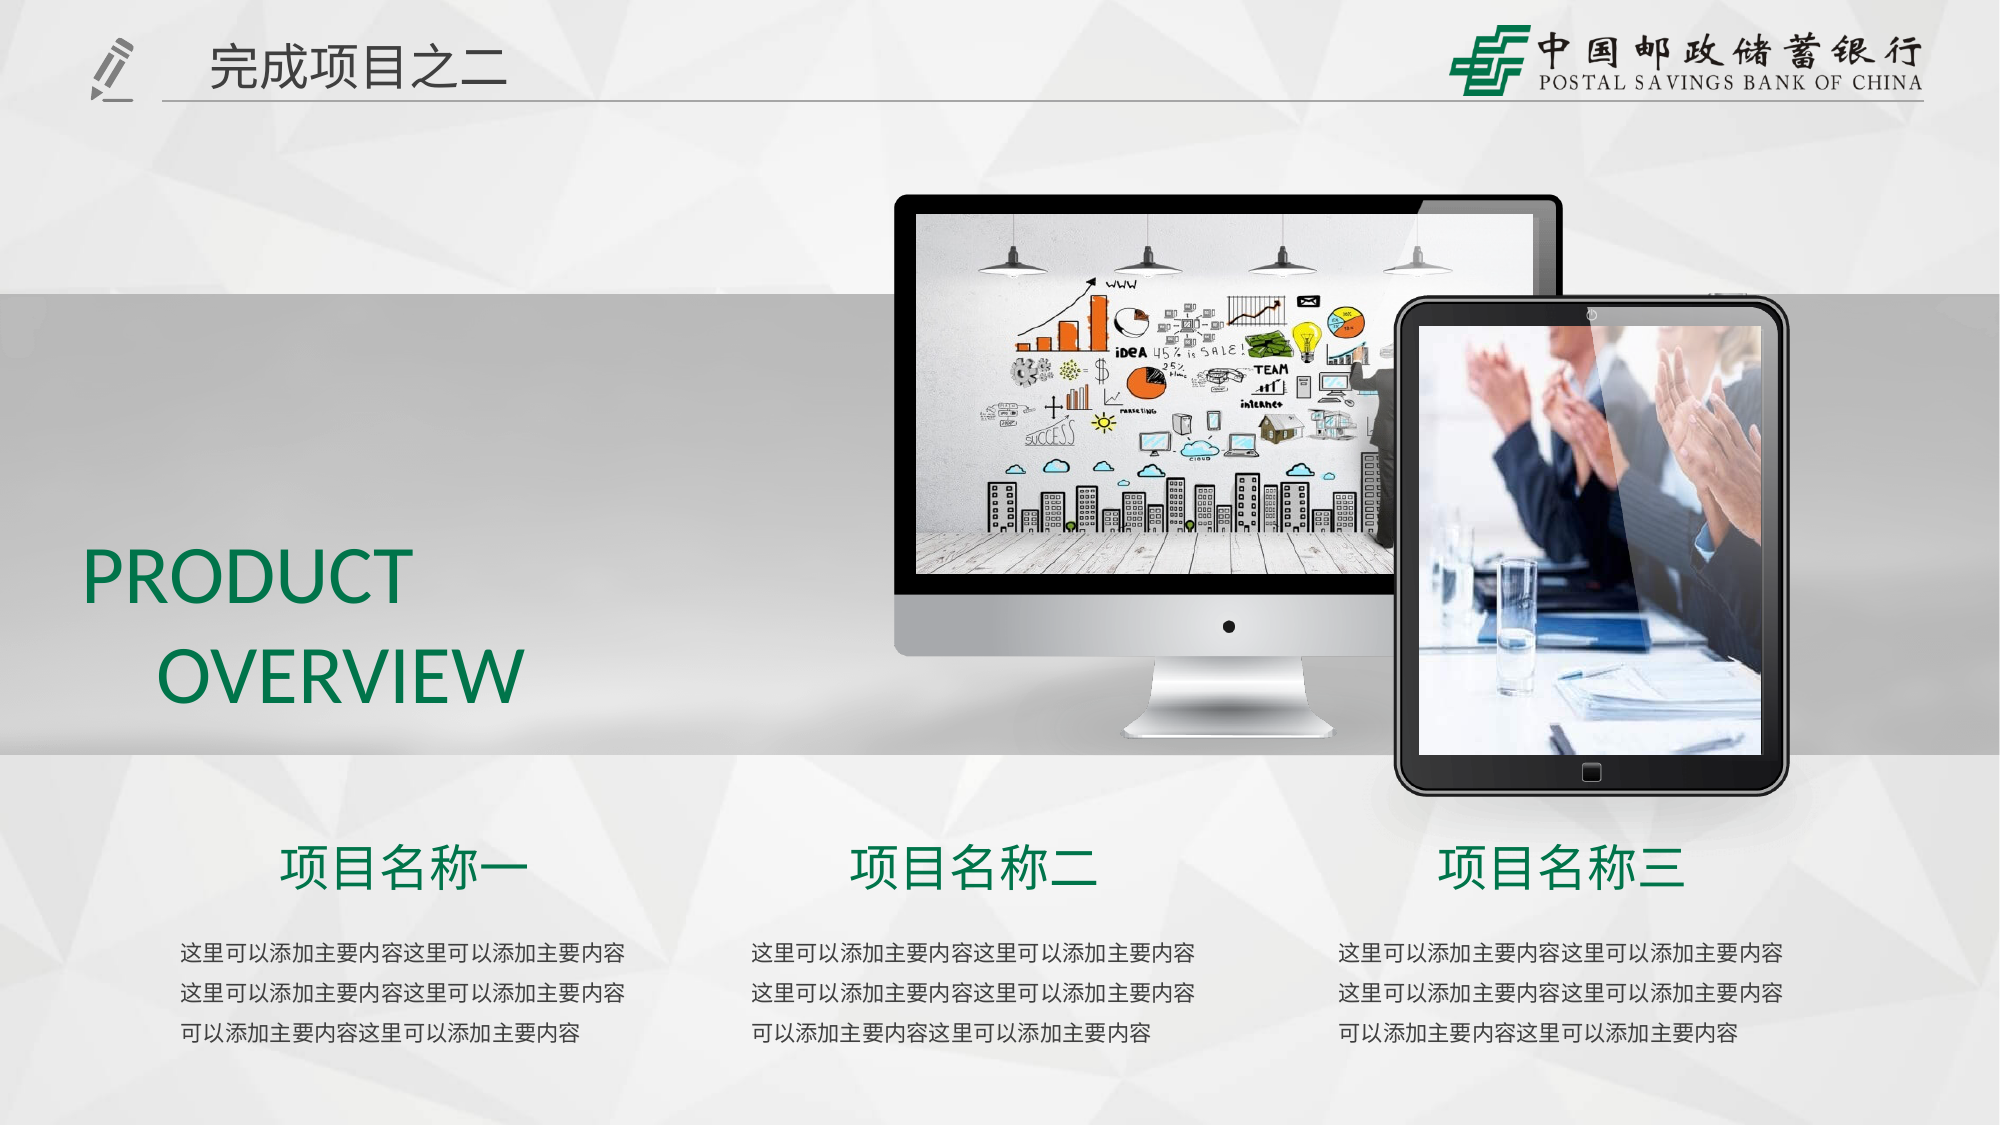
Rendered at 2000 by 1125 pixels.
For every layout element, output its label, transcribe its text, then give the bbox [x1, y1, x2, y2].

text_box [110, 45, 130, 59]
picture [0, 0, 2000, 1125]
text_box [90, 86, 104, 101]
text_box 这里可以添加主要内容这里可以添加主要内容这里可以添加主要内容这里可以添加主要内容可以添加主要内容这里可以添加主要内容 [165, 918, 647, 1054]
text_box 项目名称二 [834, 829, 1115, 904]
text_box [93, 52, 115, 82]
text_box [115, 37, 134, 52]
text_box [104, 59, 126, 89]
text_box 完成项目之二 [194, 28, 525, 100]
text_box 这里可以添加主要内容这里可以添加主要内容这里可以添加主要内容这里可以添加主要内容可以添加主要内容这里可以添加主要内容 [735, 918, 1217, 1054]
text_box 这里可以添加主要内容这里可以添加主要内容这里可以添加主要内容这里可以添加主要内容可以添加主要内容这里可以添加主要内容 [1323, 926, 1805, 1054]
text_box [102, 98, 134, 102]
text_box 项目名称一 [264, 829, 545, 904]
